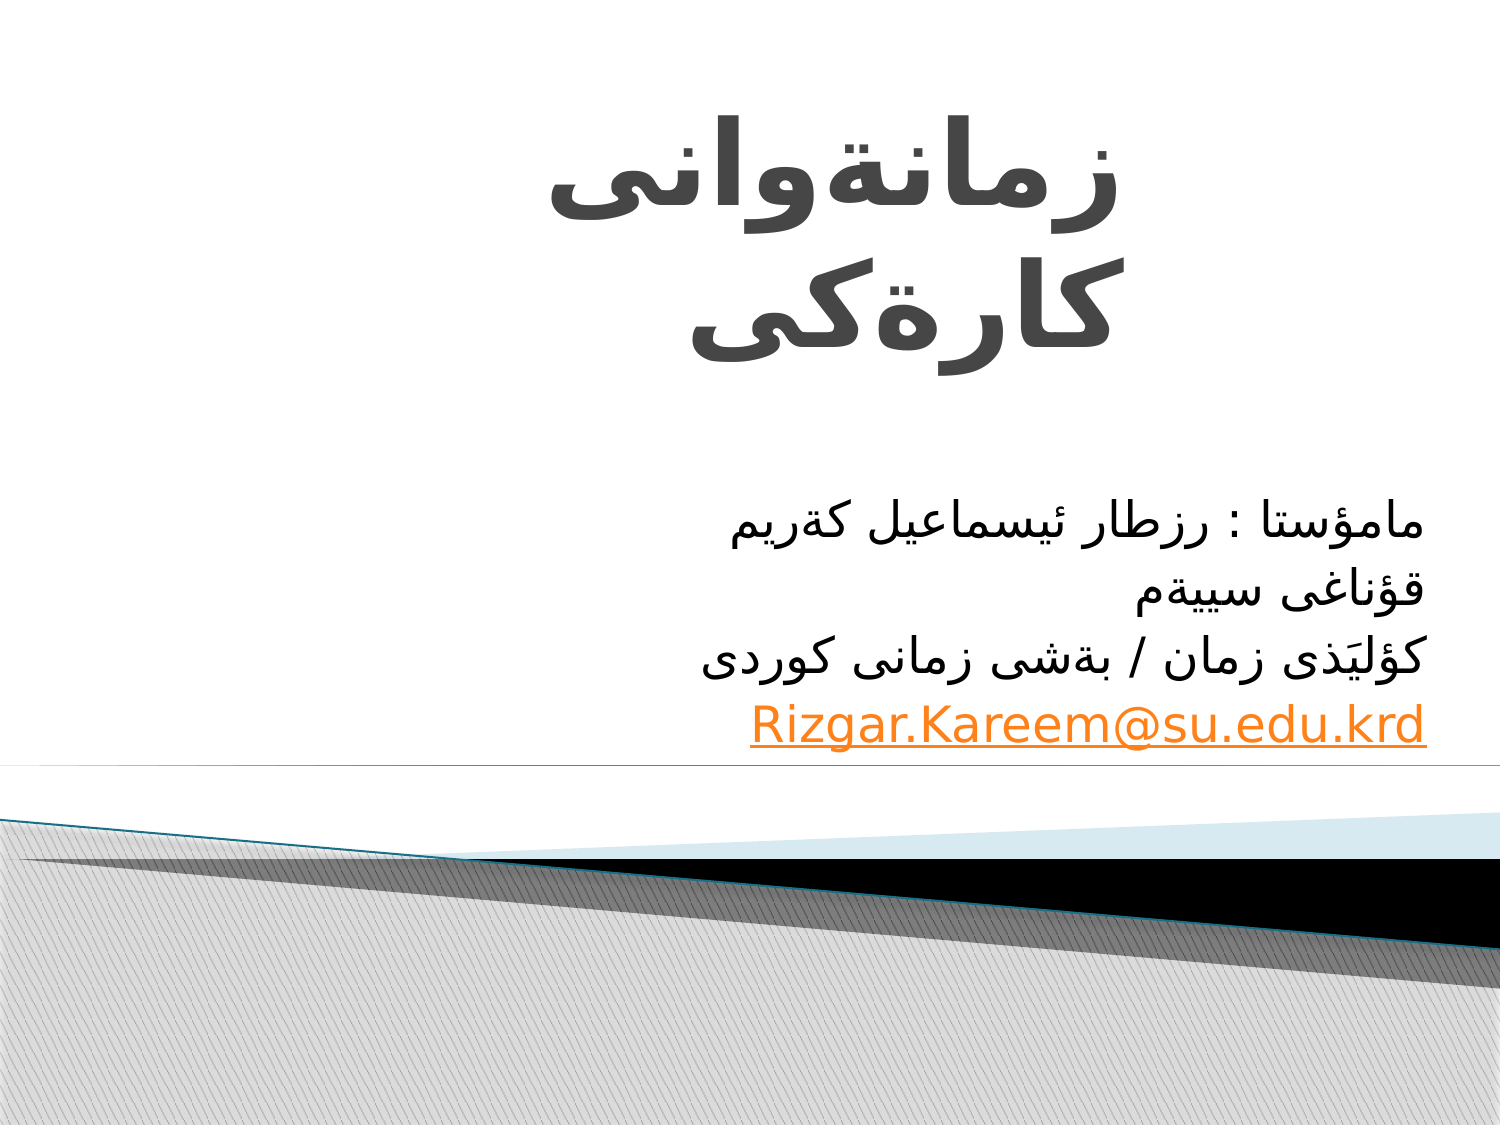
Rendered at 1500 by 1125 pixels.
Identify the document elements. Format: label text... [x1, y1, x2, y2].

title زمانةوانى كارةكى [348, 78, 1140, 379]
subtitle مامؤستا : رزطار ئيسماعيل كةريم قؤناغى سييةم كؤليَذى زمان / بةشى زمانى كوردى Rizgar.Kareem@su.edu.krd [159, 479, 1435, 776]
picture [5, 859, 1500, 989]
